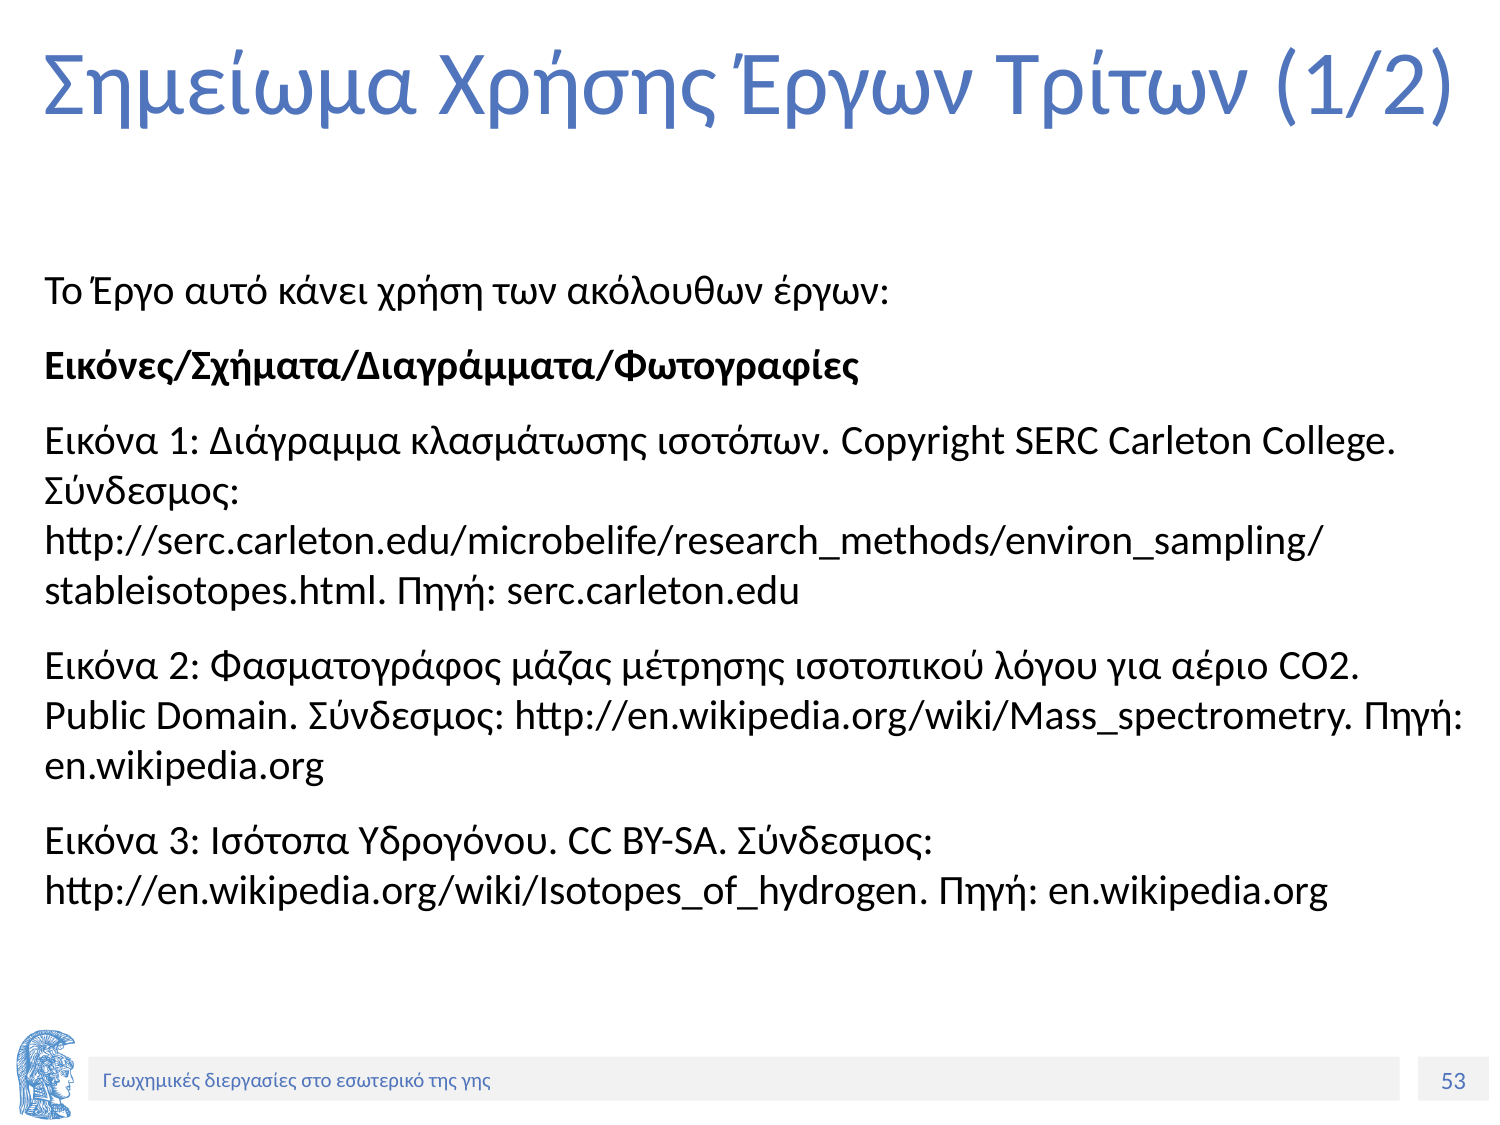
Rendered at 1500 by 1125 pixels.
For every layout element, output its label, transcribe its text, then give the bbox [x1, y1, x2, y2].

list Το Έργο αυτό κάνει χρήση των ακόλουθων έργων: Εικόνες/Σχήματα/Διαγράμματα/Φωτογραφίες Εικόνα 1: Διάγραμμα κλασμάτωσης ισοτόπων. Copyright SERC Carleton College. Σύνδεσμος: http://serc.carleton.edu/microbelife/research_methods/environ_sampling/stableisotopes.html. Πηγή: serc.carleton.edu Εικόνα 2: Φασματογράφος μάζας μέτρησης ισοτοπικού λόγου για αέριο CO2. Public Domain. Σύνδεσμος: http://en.wikipedia.org/wiki/Mass_spectrometry. Πηγή: en.wikipedia.org Εικόνα 3: Ισότοπα Υδρογόνου. CC BY-SA. Σύνδεσμος: http://en.wikipedia.org/wiki/Isotopes_of_hydrogen. Πηγή: en.wikipedia.org [29, 255, 1483, 998]
picture [9, 1026, 81, 1120]
title Σημείωμα Χρήσης Έργων Τρίτων (1/2) [0, 0, 1500, 172]
